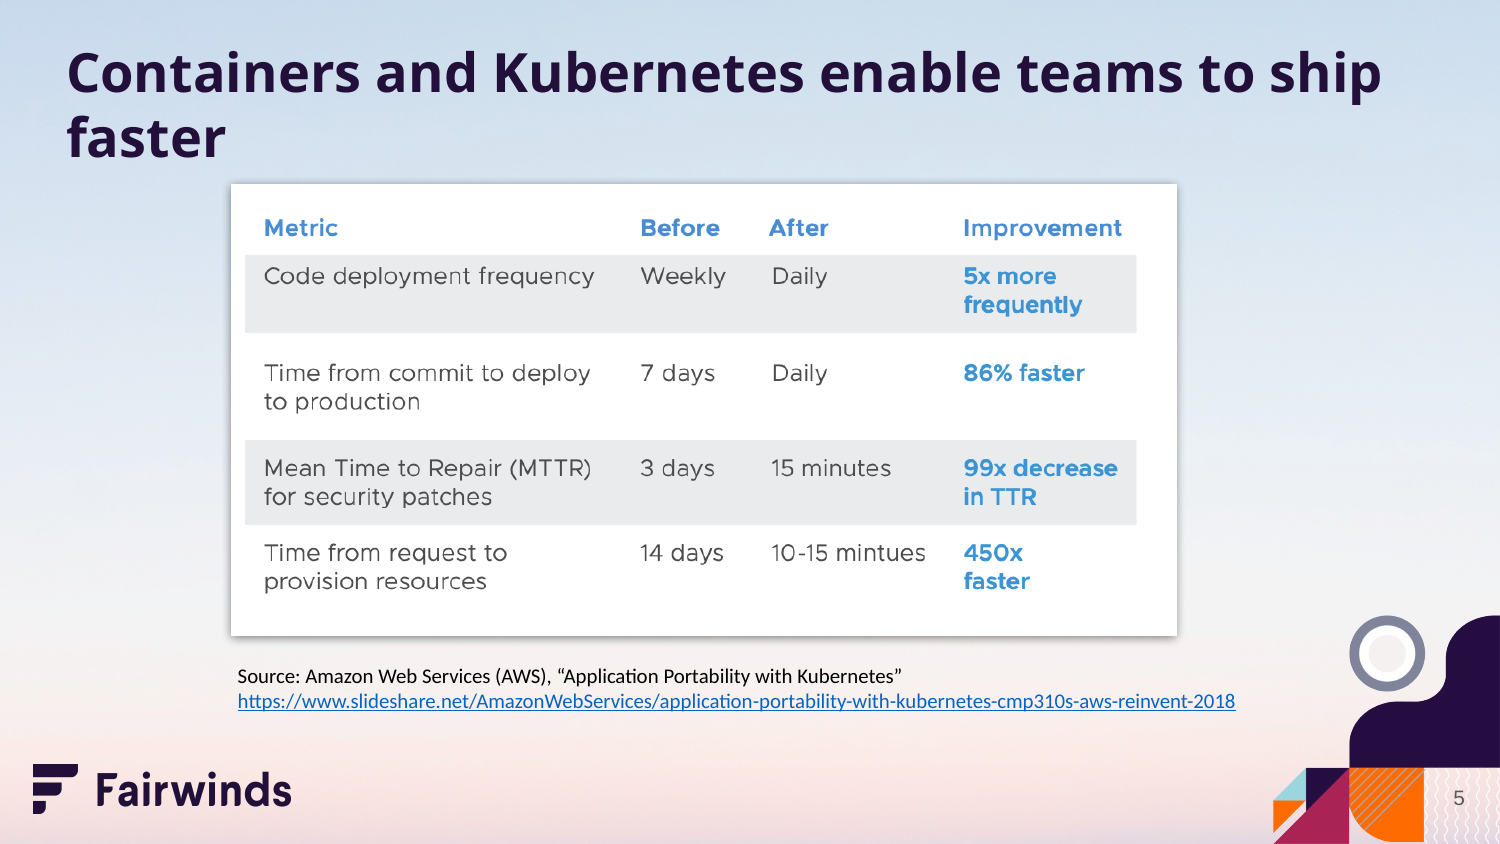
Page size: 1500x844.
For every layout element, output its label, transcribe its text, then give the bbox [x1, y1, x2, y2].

text_box Containers and Kubernetes enable teams to ship faster [51, 34, 1449, 173]
text_box Source: Amazon Web Services (AWS), “Application Portability with Kubernetes” https://www.slideshare.net/AmazonWebServices/application-portability-with-kubernetes-cmp310s-aws-reinvent-2018 [222, 647, 1264, 750]
picture [0, 0, 1500, 844]
